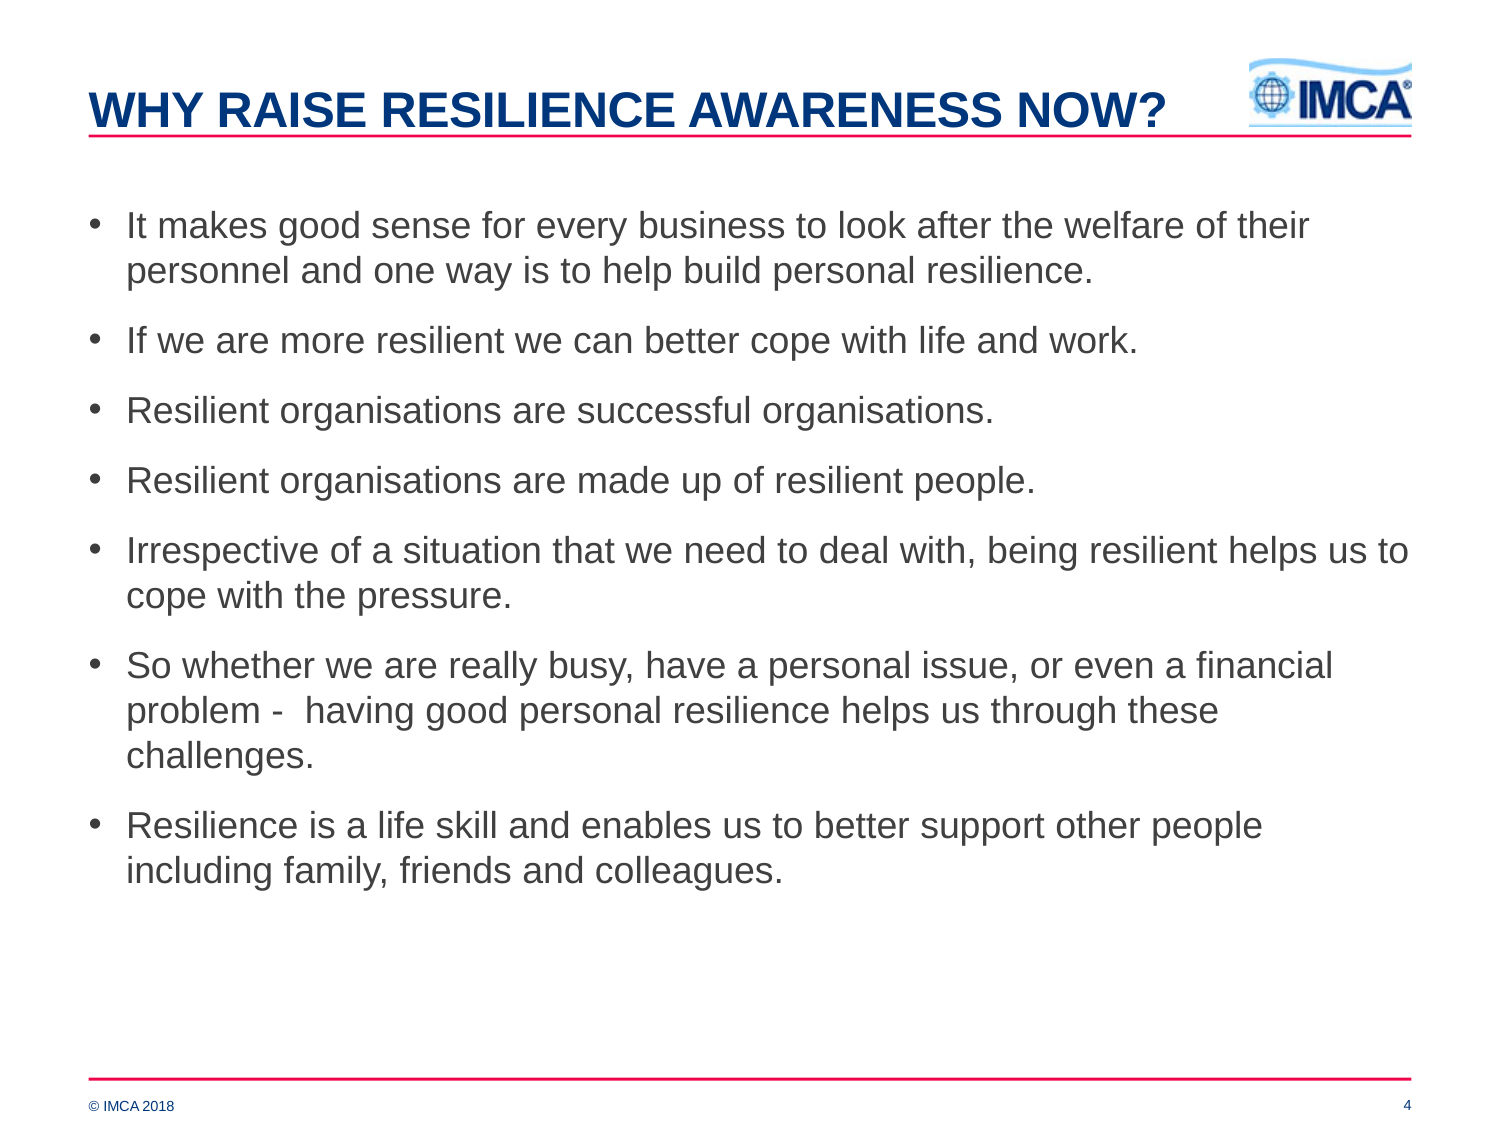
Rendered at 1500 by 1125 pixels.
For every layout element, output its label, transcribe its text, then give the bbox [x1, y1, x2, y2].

slide_number 4 [1362, 1096, 1412, 1114]
picture [1249, 58, 1412, 127]
list It makes good sense for every business to look after the welfare of their personnel and one way is to help build personal resilience. If we are more resilient we can better cope with life and work. Resilient organisations are successful organisations. Resilient organisations are made up of resilient people. Irrespective of a situation that we need to deal with, being resilient helps us to cope with the pressure. So whether we are really busy, have a personal issue, or even a financial problem - having good personal resilience helps us through these challenges. Resilience is a life skill and enables us to better support other people including family, friends and colleagues. [88, 200, 1412, 1021]
title Why raise resilience awareness now? [88, 78, 1187, 131]
